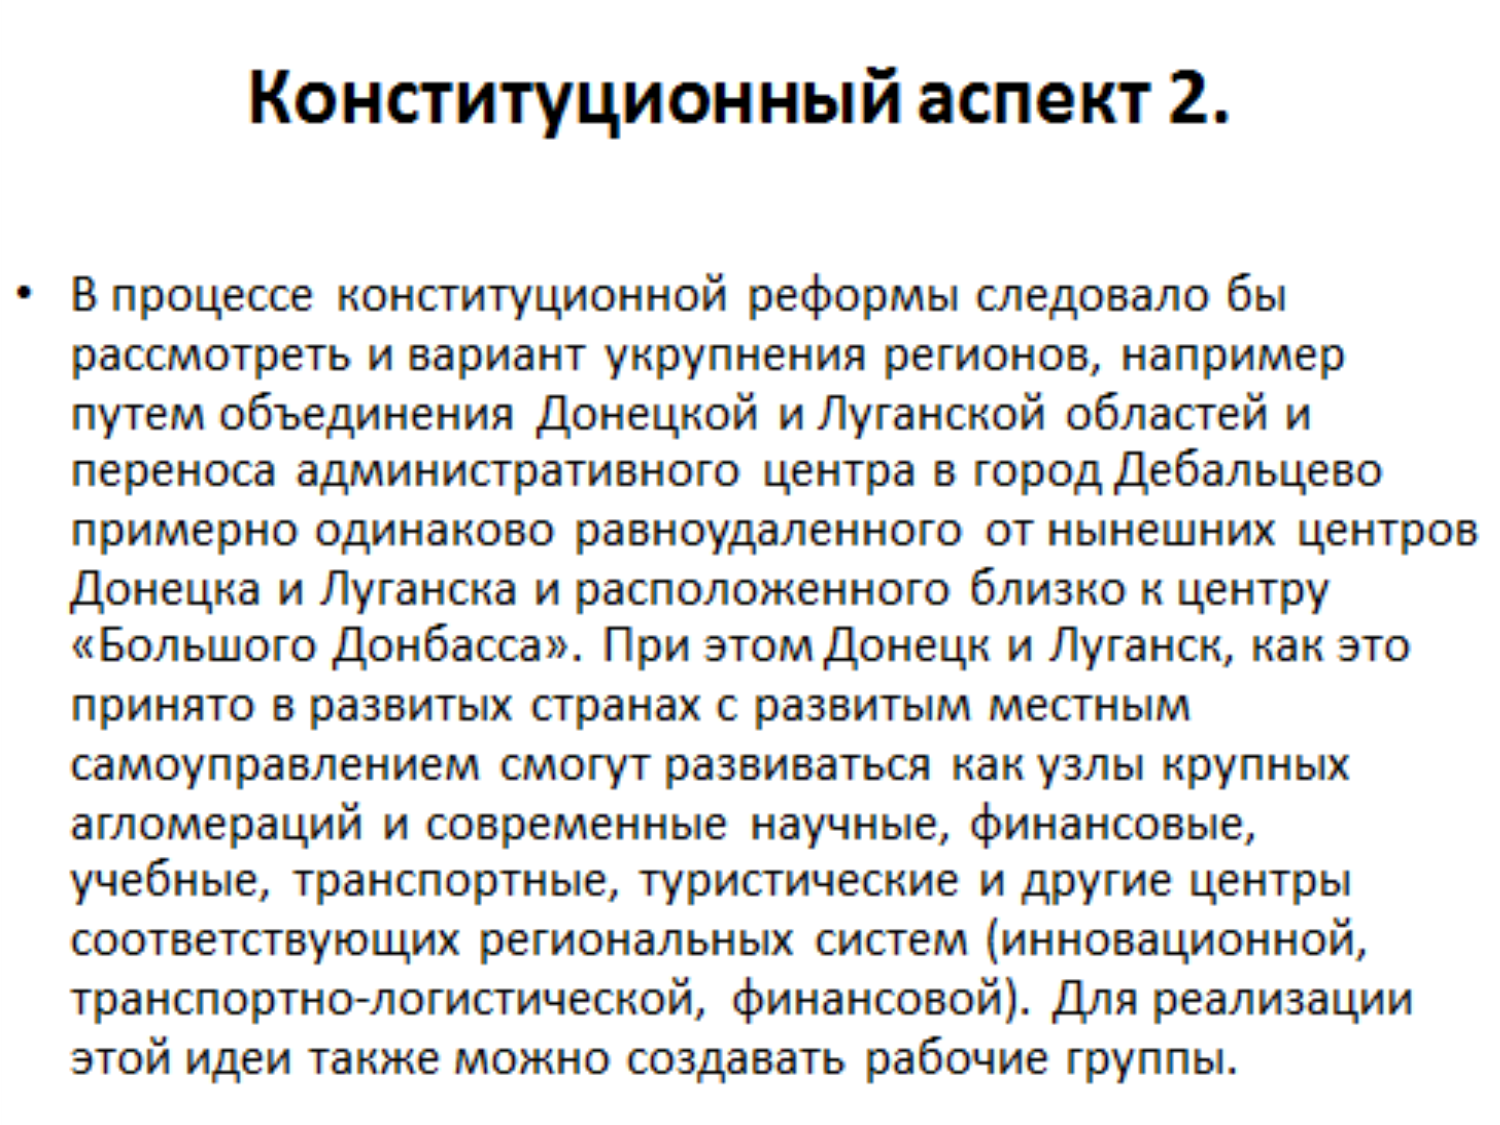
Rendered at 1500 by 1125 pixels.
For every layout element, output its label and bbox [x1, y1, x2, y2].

list [0, 0, 1483, 1125]
